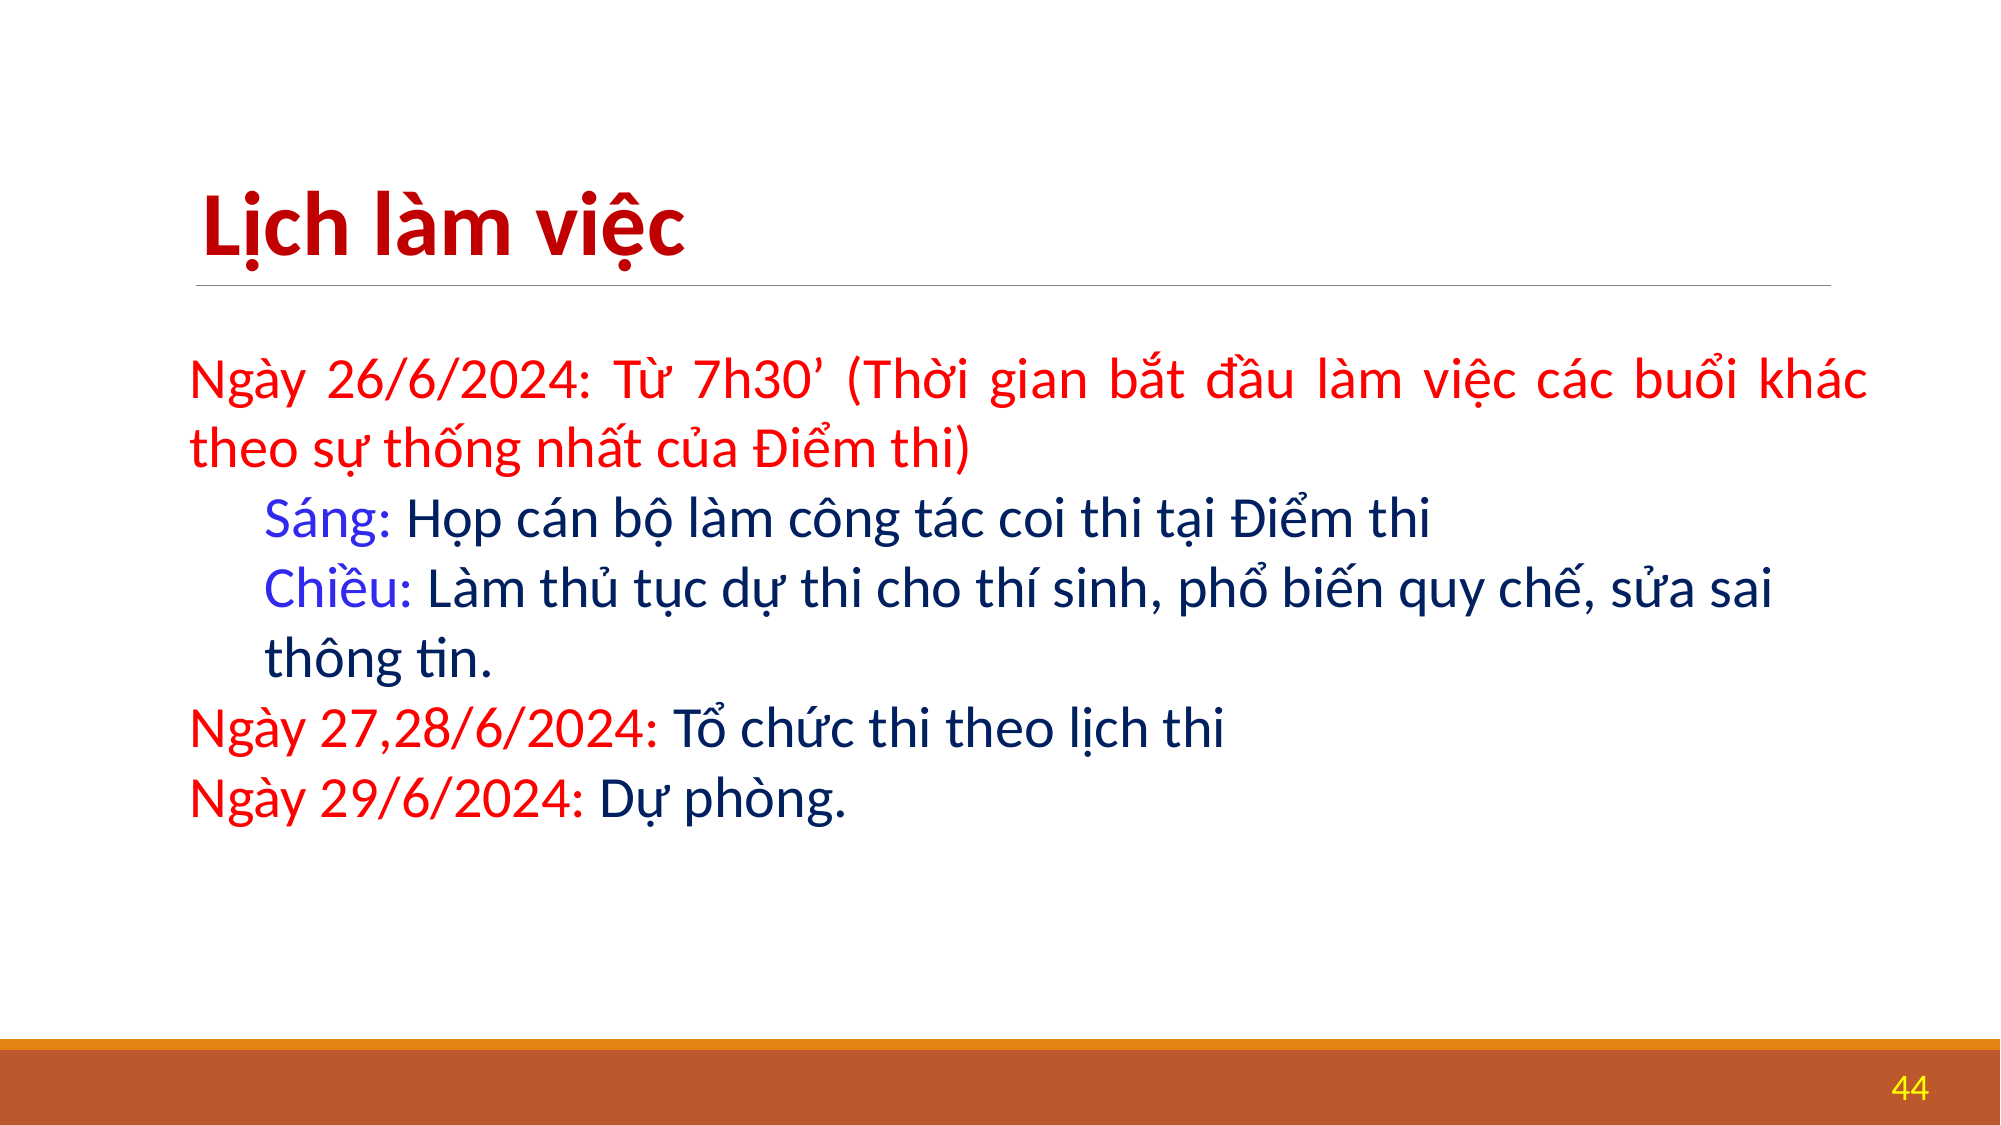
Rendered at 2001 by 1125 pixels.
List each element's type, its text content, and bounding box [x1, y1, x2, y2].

text_box Lịch làm việc [187, 156, 1898, 282]
text_box Ngày 26/6/2024: Từ 7h30’ (Thời gian bắt đầu làm việc các buổi khác theo sự thống nhất của Điểm thi) Sáng: Họp cán bộ làm công tác coi thi tại Điểm thi Chiều: Làm thủ tục dự thi cho thí sinh, phổ biến quy chế, sửa sai thông tin. Ngày 27,28/6/2024: Tổ chức thi theo lịch thi Ngày 29/6/2024: Dự phòng. [174, 332, 1885, 837]
slide_number 44 [1729, 1055, 1945, 1116]
